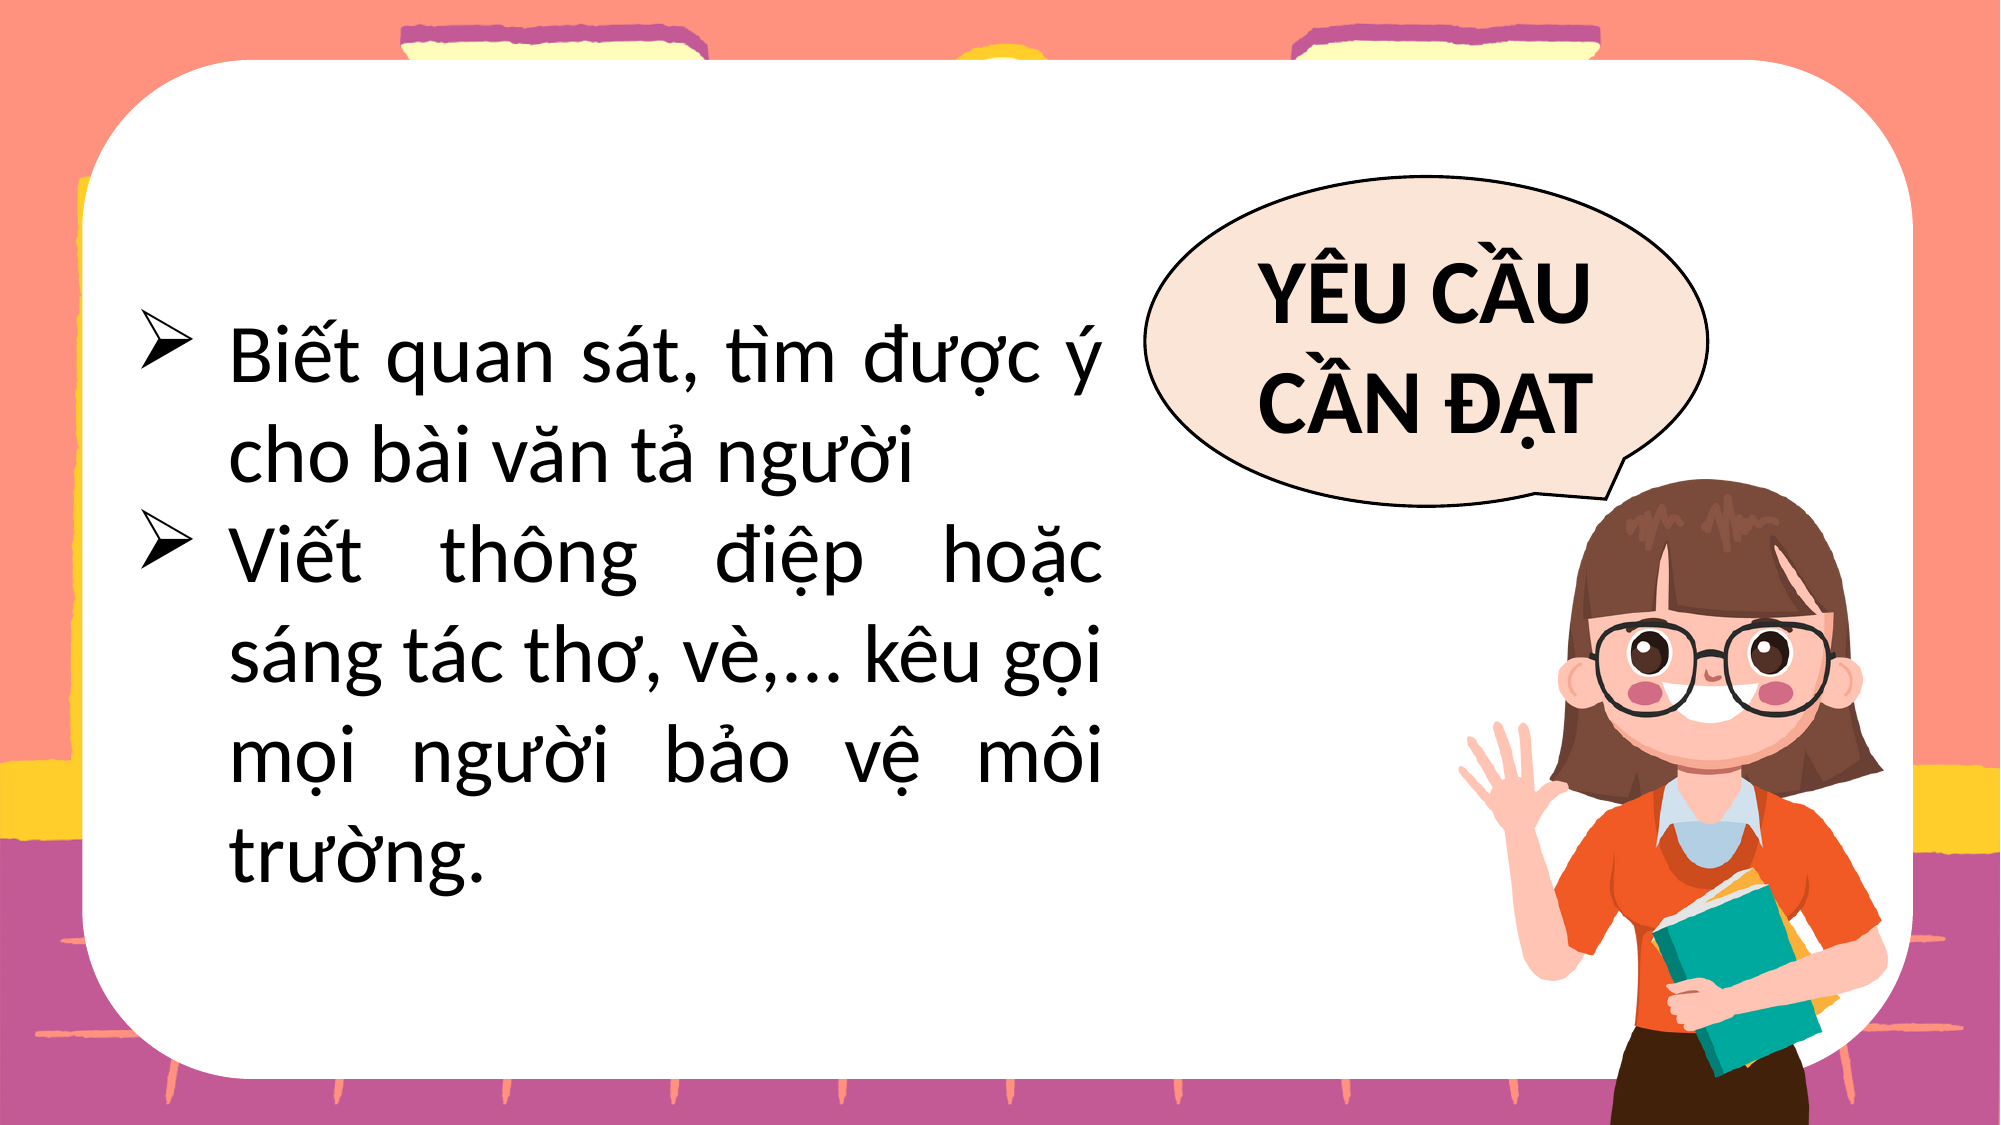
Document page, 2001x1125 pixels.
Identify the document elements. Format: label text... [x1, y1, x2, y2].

picture [1458, 479, 1888, 1125]
text_box [0, 0, 2000, 1125]
text_box Biết quan sát, tìm được ý cho bài văn tả người Viết thông điệp hoặc sáng tác thơ, vè,... kêu gọi mọi người bảo vệ môi trường. [119, 291, 1120, 907]
text_box [81, 58, 1914, 1081]
text_box YÊU CẦU CẦN ĐẠT [1143, 175, 1709, 508]
